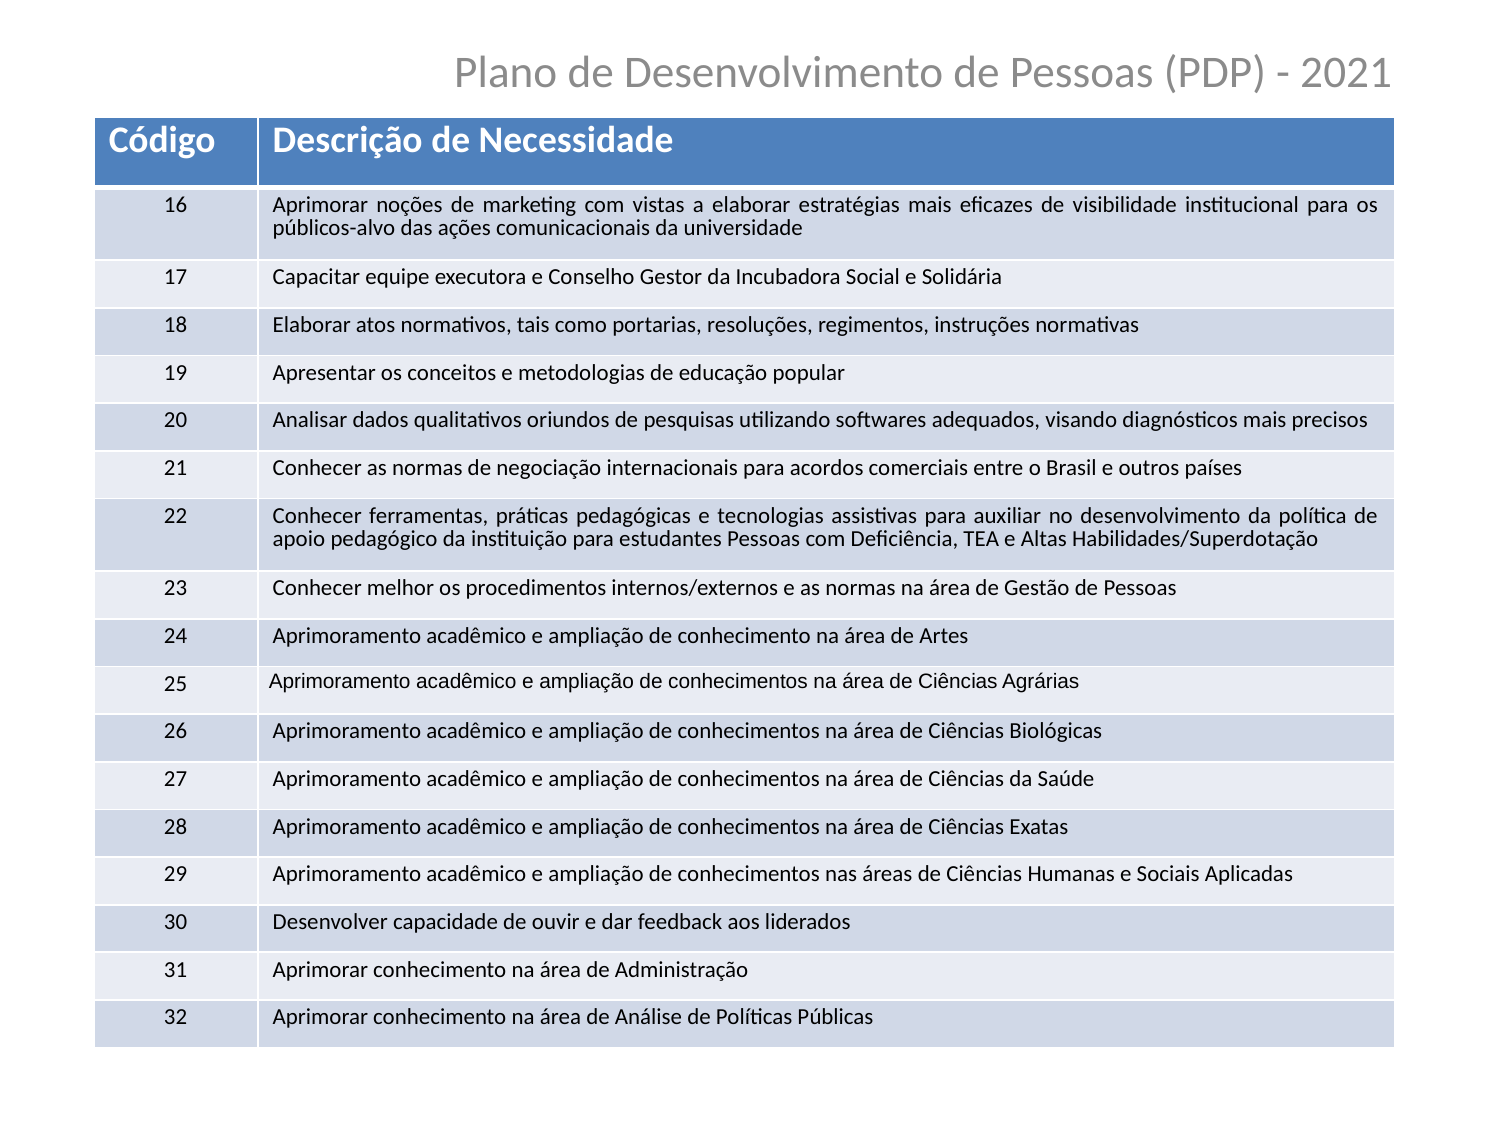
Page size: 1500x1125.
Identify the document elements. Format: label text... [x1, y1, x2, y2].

subtitle Plano de Desenvolvimento de Pessoas (PDP) - 2021 [398, 35, 1449, 148]
table_cell 29 [95, 858, 257, 904]
table_cell 18 [95, 309, 257, 355]
table_cell Aprimorar noções de marketing com vistas a elaborar estratégias mais eficazes de visibilidade institucional para os públicos-alvo das ações comunicacionais da universidade [259, 190, 1394, 259]
table_cell 25 [95, 667, 257, 713]
table_cell Aprimoramento acadêmico e ampliação de conhecimentos na área de Ciências Agrárias [259, 667, 1394, 713]
table_cell Aprimoramento acadêmico e ampliação de conhecimentos nas áreas de Ciências Humanas e Sociais Aplicadas [259, 858, 1394, 904]
table_cell Analisar dados qualitativos oriundos de pesquisas utilizando softwares adequados, visando diagnósticos mais precisos [259, 404, 1394, 450]
table_cell Aprimoramento acadêmico e ampliação de conhecimento na área de Artes [259, 620, 1394, 666]
table_cell Apresentar os conceitos e metodologias de educação popular [259, 356, 1394, 402]
table_cell 24 [95, 620, 257, 666]
table_cell 30 [95, 906, 257, 951]
table_cell Conhecer as normas de negociação internacionais para acordos comerciais entre o Brasil e outros países [259, 452, 1394, 498]
table_header Descrição de Necessidade [259, 118, 1394, 185]
table_header Código [95, 118, 257, 185]
table_cell 26 [95, 715, 257, 761]
table_cell 21 [95, 452, 257, 498]
table_cell 17 [95, 261, 257, 307]
table_cell Aprimorar conhecimento na área de Análise de Políticas Públicas [259, 1001, 1394, 1047]
table_cell 16 [95, 190, 257, 259]
table_cell 32 [95, 1001, 257, 1047]
table_cell 19 [95, 356, 257, 402]
table_cell Aprimorar conhecimento na área de Administração [259, 953, 1394, 999]
table_cell 22 [95, 499, 257, 570]
table_cell Desenvolver capacidade de ouvir e dar feedback aos liderados [259, 906, 1394, 951]
table_cell 31 [95, 953, 257, 999]
table_cell Conhecer ferramentas, práticas pedagógicas e tecnologias assistivas para auxiliar no desenvolvimento da política de apoio pedagógico da instituição para estudantes Pessoas com Deficiência, TEA e Altas Habilidades/Superdotação [259, 499, 1394, 570]
table_cell Aprimoramento acadêmico e ampliação de conhecimentos na área de Ciências da Saúde [259, 763, 1394, 809]
table_cell 27 [95, 763, 257, 809]
table_cell 23 [95, 572, 257, 618]
table_cell Conhecer melhor os procedimentos internos/externos e as normas na área de Gestão de Pessoas [259, 572, 1394, 618]
table_cell Aprimoramento acadêmico e ampliação de conhecimentos na área de Ciências Exatas [259, 810, 1394, 856]
table_cell 28 [95, 810, 257, 856]
table_cell Elaborar atos normativos, tais como portarias, resoluções, regimentos, instruções normativas [259, 309, 1394, 355]
table_cell 20 [95, 404, 257, 450]
table_cell Capacitar equipe executora e Conselho Gestor da Incubadora Social e Solidária [259, 261, 1394, 307]
table_cell Aprimoramento acadêmico e ampliação de conhecimentos na área de Ciências Biológicas [259, 715, 1394, 761]
